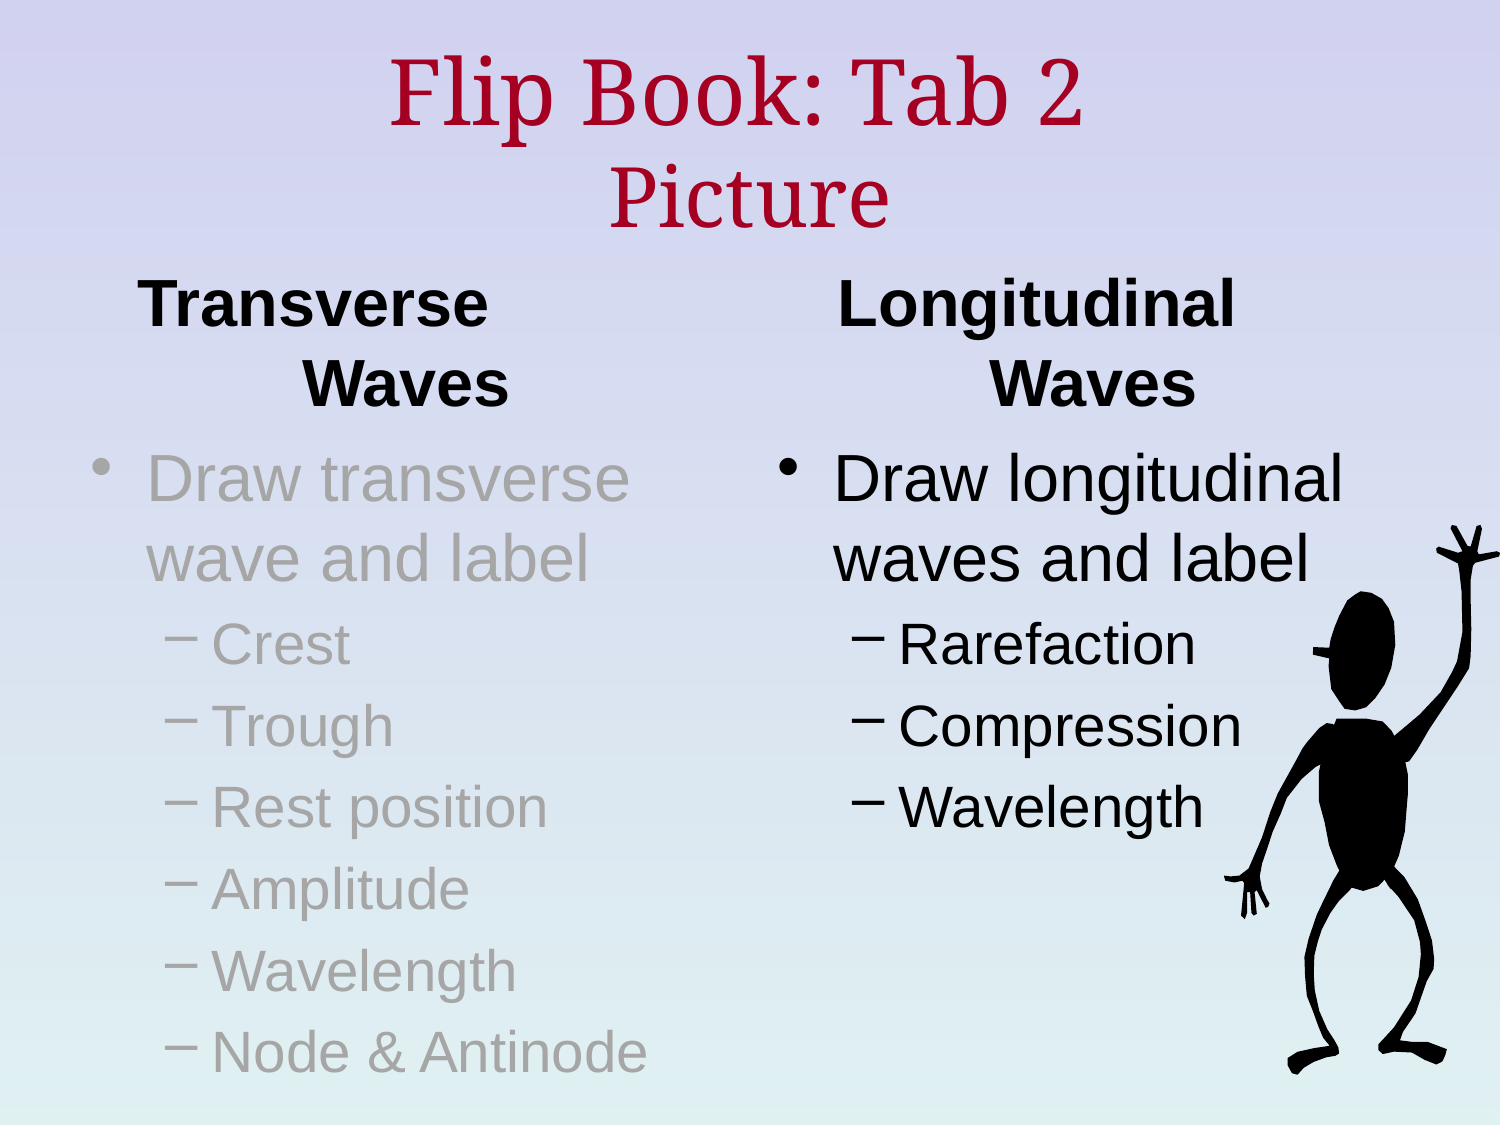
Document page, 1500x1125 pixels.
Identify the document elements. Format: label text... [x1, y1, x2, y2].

list Longitudinal Waves [761, 321, 1425, 426]
list Draw transverse wave and label Crest Trough Rest position Amplitude Wavelength Node & Antinode [75, 426, 738, 1075]
list Transverse Waves [75, 321, 738, 426]
title Flip Book: Tab 2 Picture [75, 45, 1425, 233]
picture [1223, 524, 1500, 1076]
list Draw longitudinal waves and label Rarefaction Compression Wavelength [761, 426, 1425, 1075]
